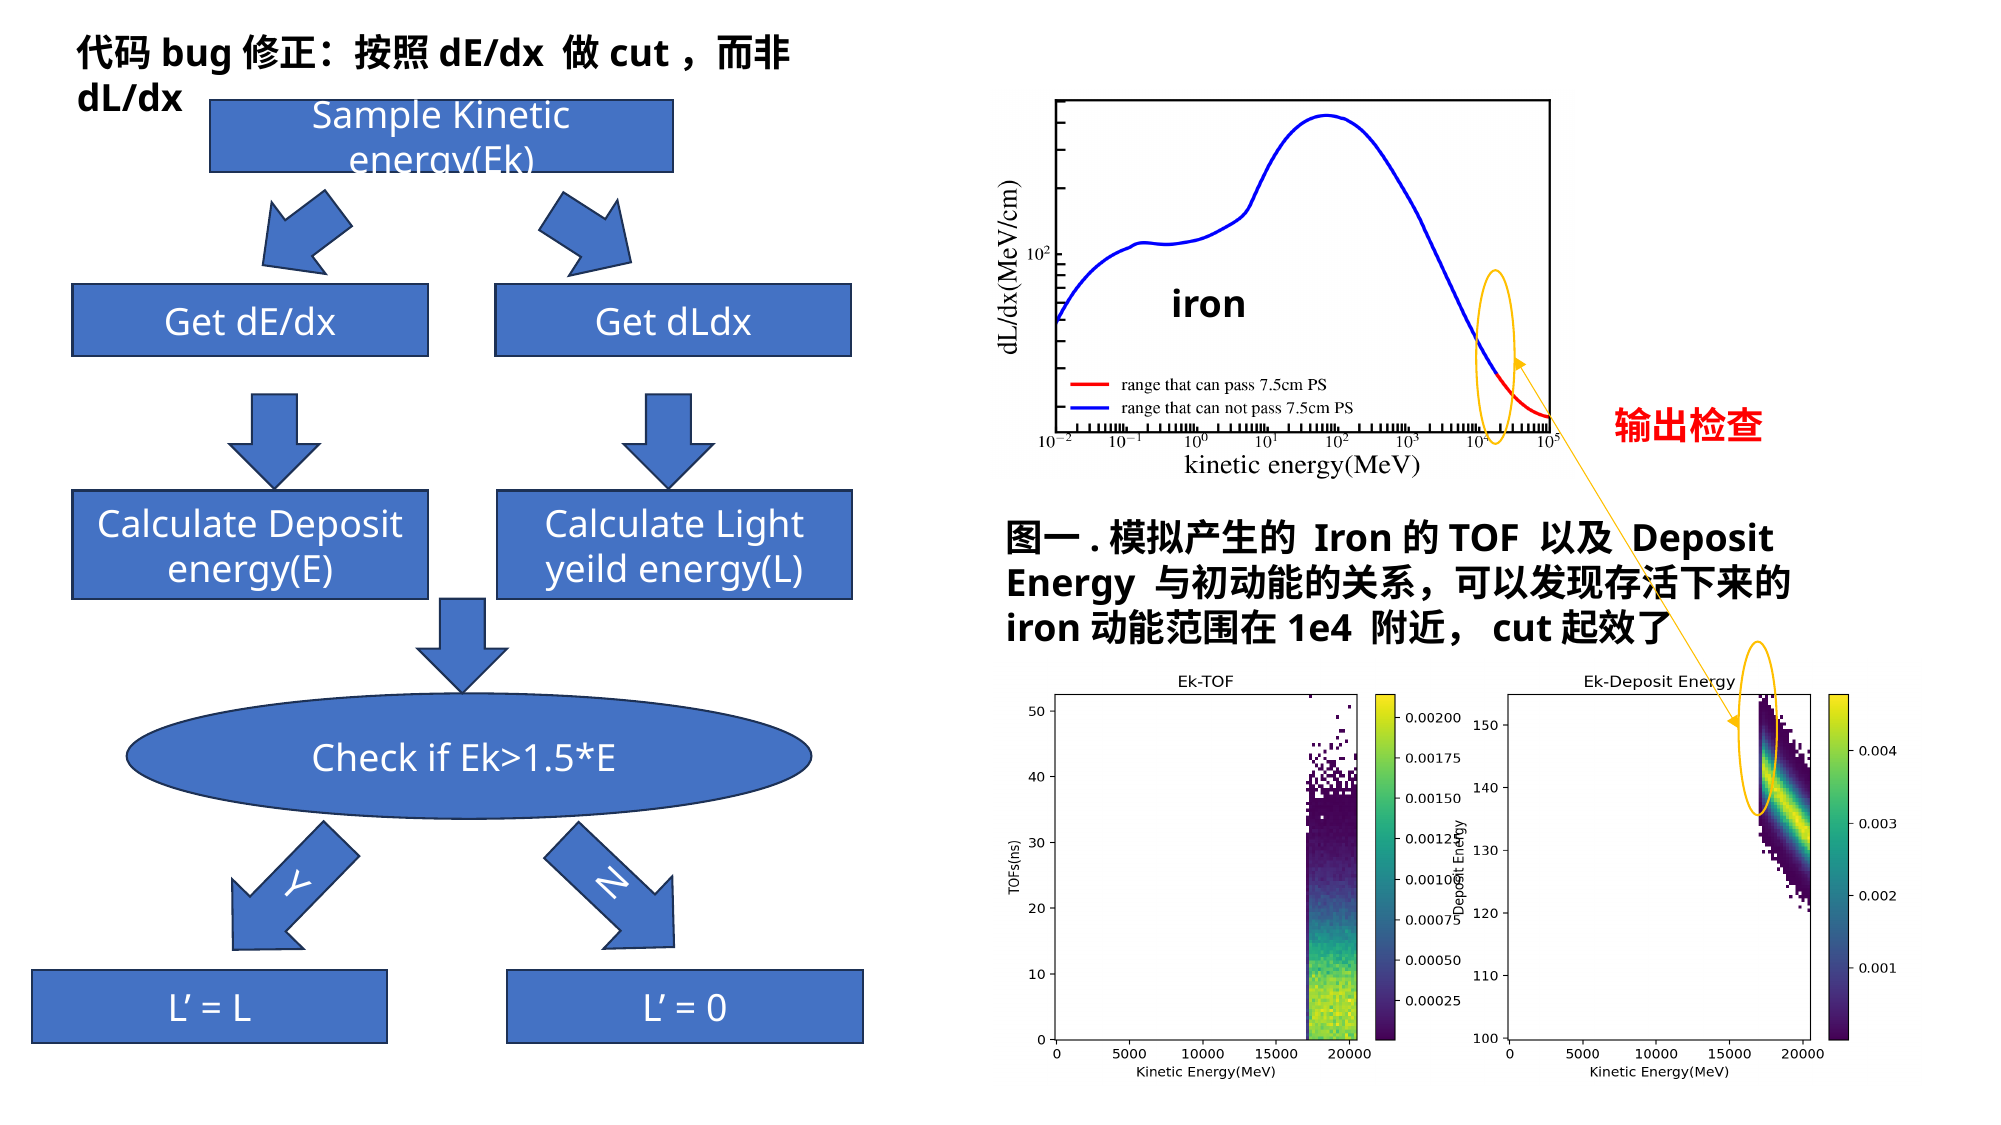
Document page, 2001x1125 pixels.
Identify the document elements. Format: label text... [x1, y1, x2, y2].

text_box Calculate Light yeild energy(L) [496, 489, 853, 600]
text_box Sample Kinetic energy(Ek) [209, 127, 674, 173]
text_box 代码bug修正：按照dE/dx 做cut，而非dL/dx [62, 21, 876, 127]
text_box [990, 506, 1922, 1086]
text_box Get dLdx [494, 283, 852, 357]
text_box Calculate Deposit energy(E) [71, 489, 429, 600]
text_box Y [231, 819, 361, 951]
text_box N [542, 820, 676, 950]
text_box 输出检查 [1739, 394, 1793, 454]
text_box Check if Ek>1.5*E [125, 692, 813, 820]
text_box [261, 188, 354, 276]
text_box [621, 393, 716, 491]
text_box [1514, 356, 1739, 729]
text_box Get dE/dx [71, 283, 429, 357]
text_box [414, 597, 510, 695]
text_box L’ = L [31, 969, 388, 1044]
text_box [226, 393, 322, 489]
text_box L’ = 0 [506, 969, 864, 1044]
text_box [537, 190, 633, 278]
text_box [990, 89, 1575, 479]
